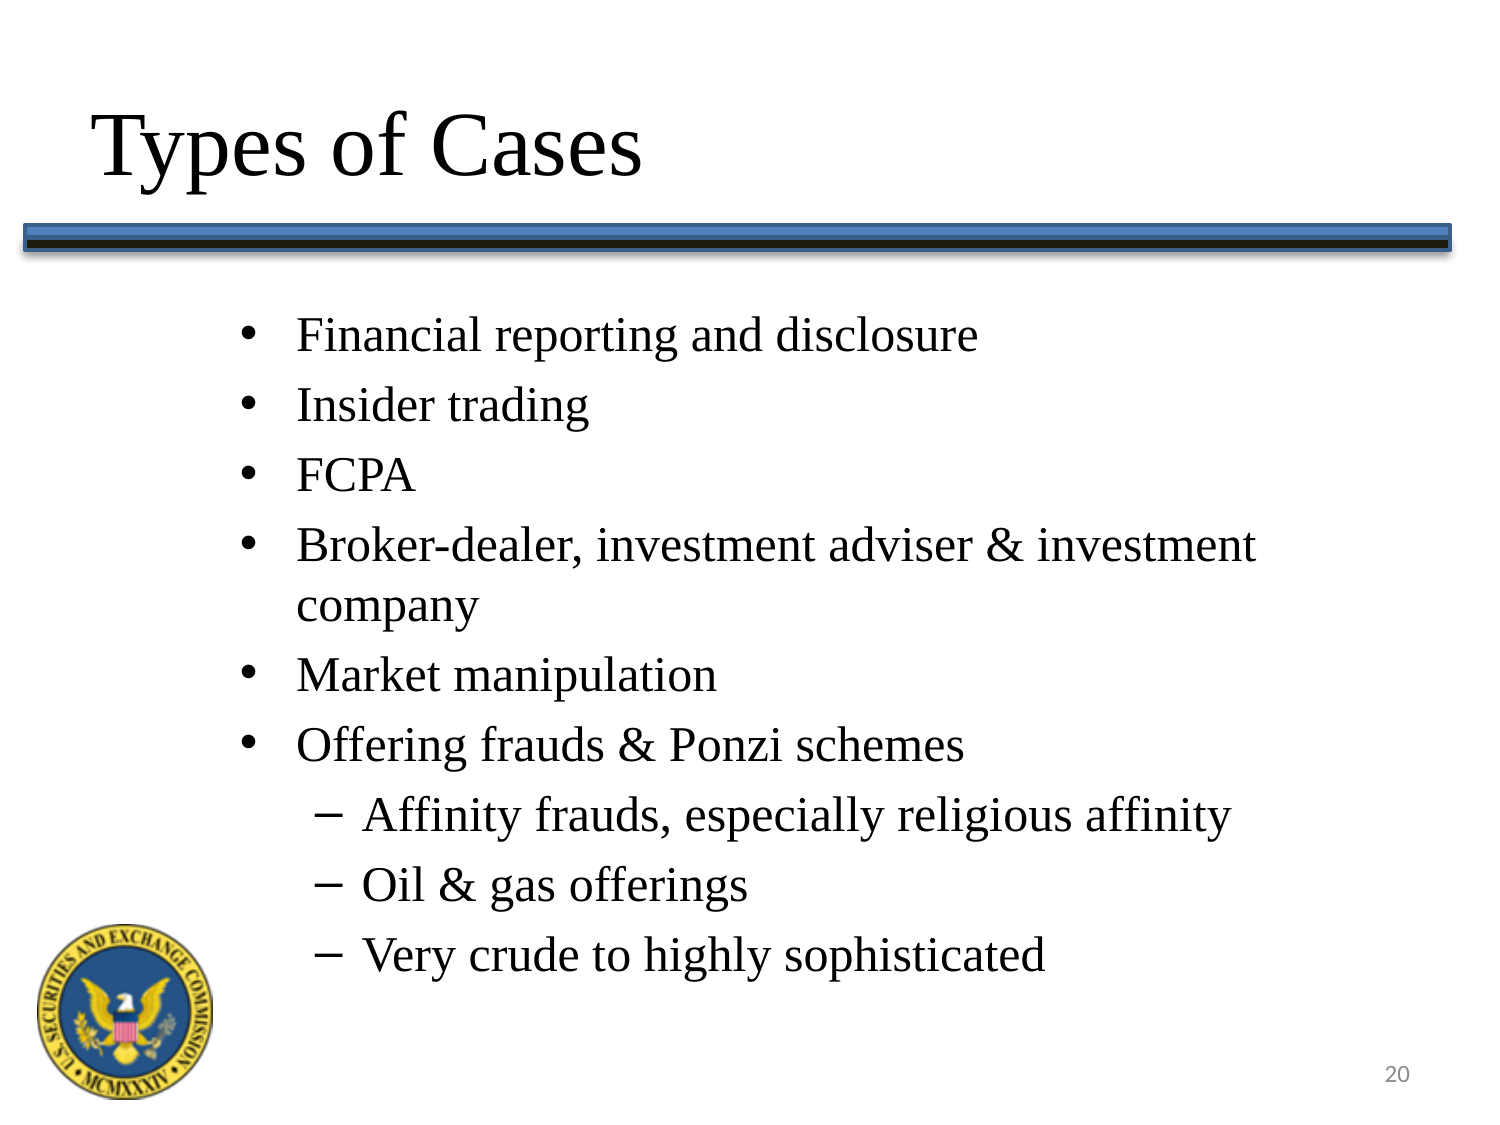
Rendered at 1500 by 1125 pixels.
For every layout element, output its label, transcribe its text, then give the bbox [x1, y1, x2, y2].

title Types of Cases [75, 45, 1425, 223]
text_box [23, 235, 1452, 252]
text_box Financial reporting and disclosure Insider trading FCPA Broker-dealer, investment adviser & investment company Market manipulation Offering frauds & Ponzi schemes Affinity frauds, especially religious affinity Oil & gas offerings Very crude to highly sophisticated [224, 294, 1288, 990]
slide_number 20 [1074, 1042, 1425, 1103]
text_box [23, 223, 1452, 235]
picture [37, 924, 213, 1101]
